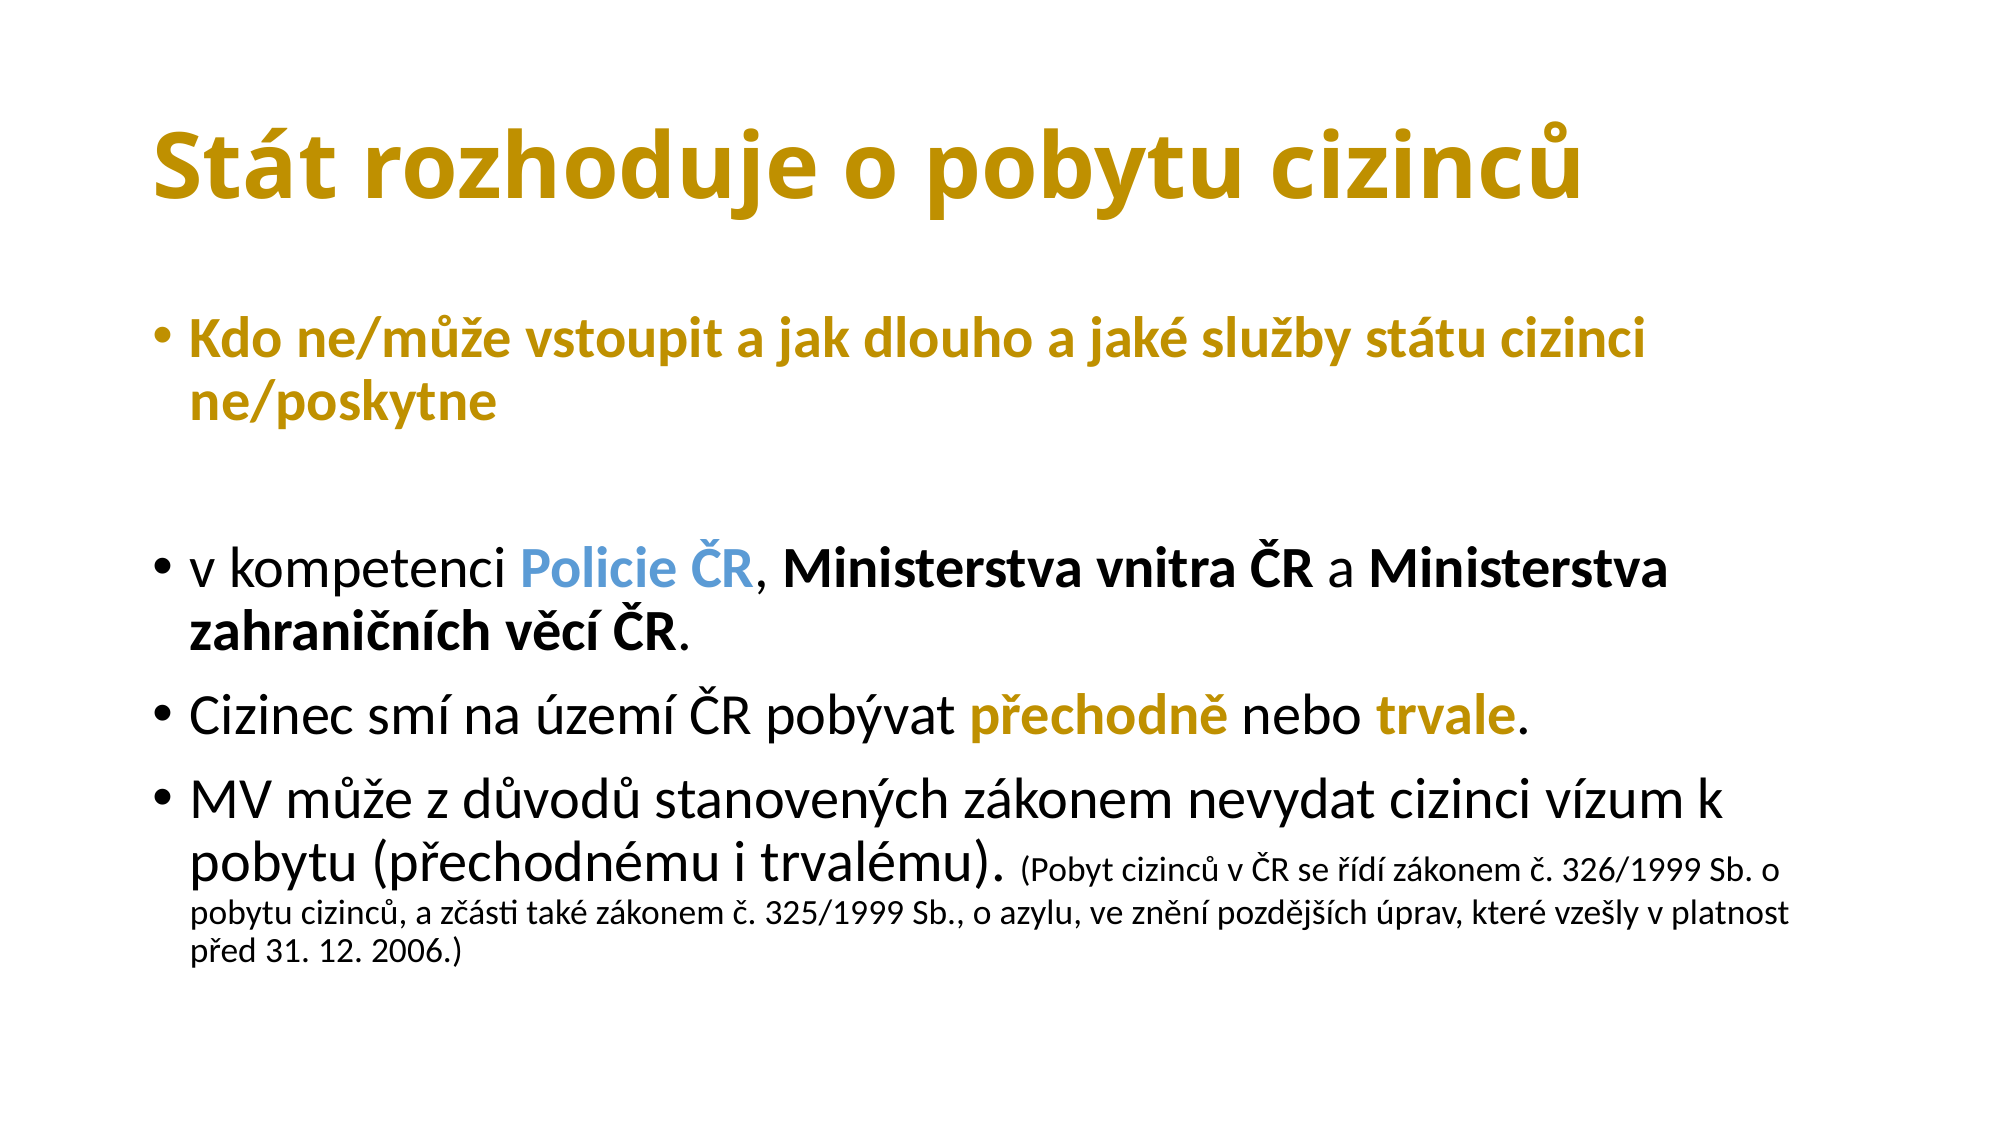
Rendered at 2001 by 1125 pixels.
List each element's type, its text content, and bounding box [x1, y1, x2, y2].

list Kdo ne/může vstoupit a jak dlouho a jaké služby státu cizinci ne/poskytne v kompetenci Policie ČR, Ministerstva vnitra ČR a Ministerstva zahraničních věcí ČR. Cizinec smí na území ČR pobývat přechodně nebo trvale. MV může z důvodů stanovených zákonem nevydat cizinci vízum k pobytu (přechodnému i trvalému). (Pobyt cizinců v ČR se řídí zákonem č. 326/1999 Sb. o pobytu cizinců, a zčásti také zákonem č. 325/1999 Sb., o azylu, ve znění pozdějších úprav, které vzešly v platnost před 31. 12. 2006.) [137, 299, 1863, 1014]
title Stát rozhoduje o pobytu cizinců [137, 59, 1863, 278]
